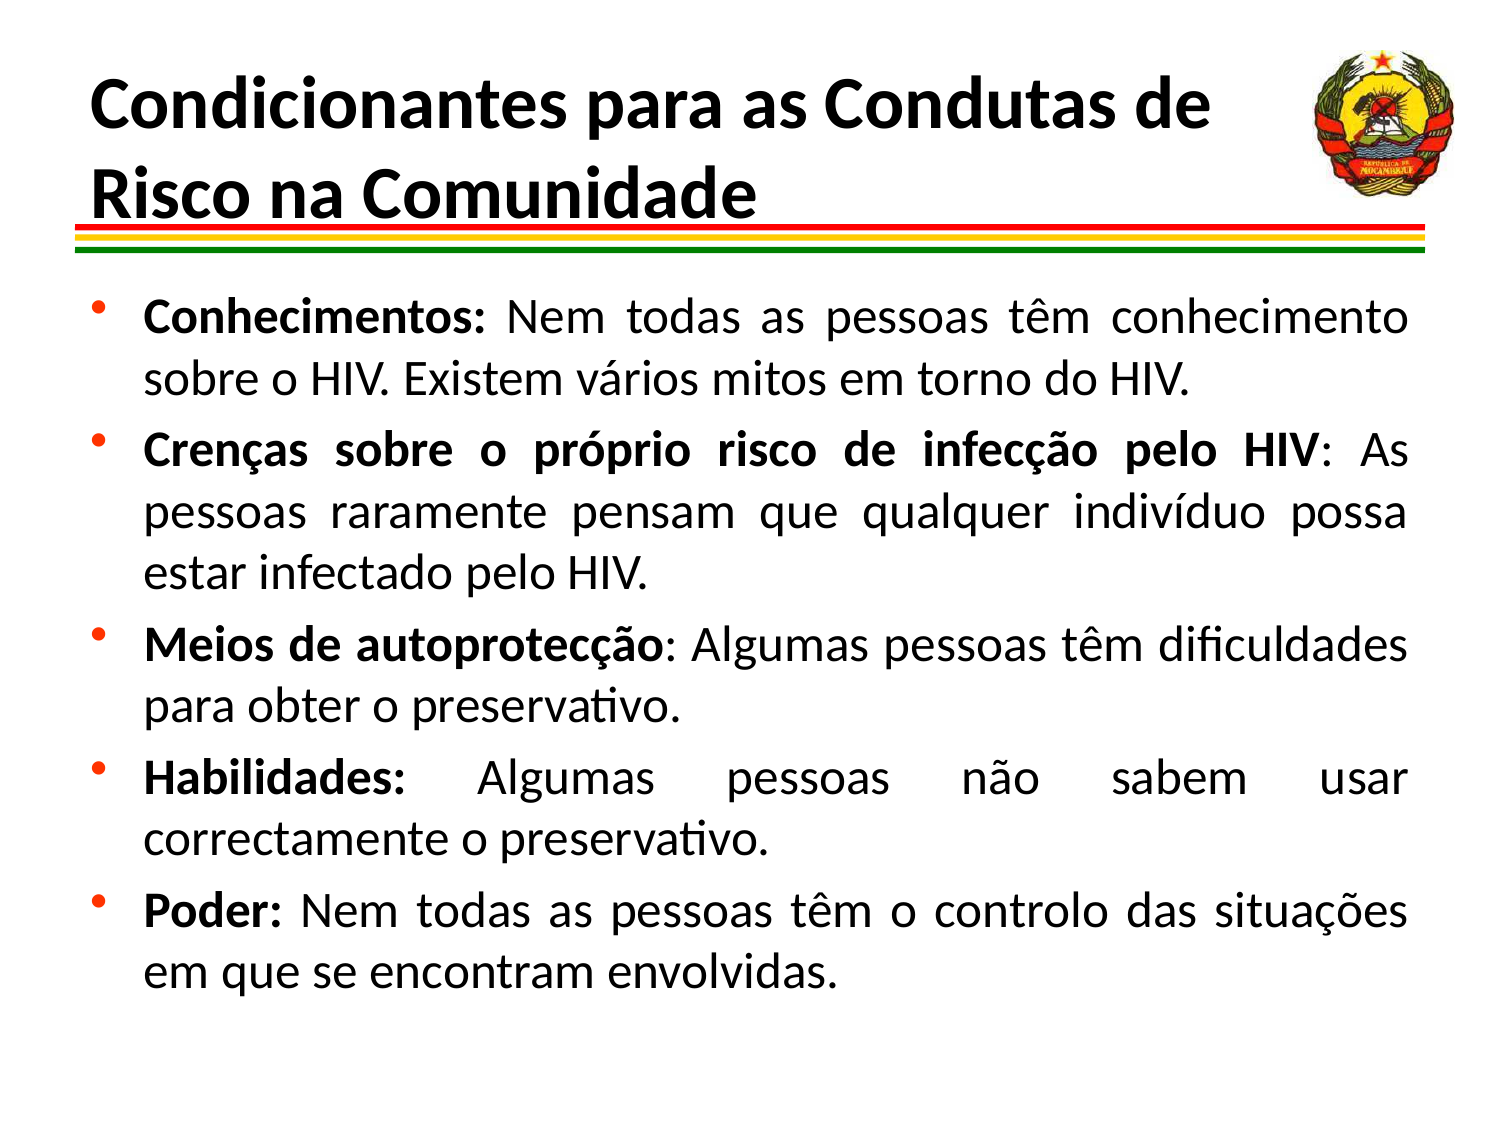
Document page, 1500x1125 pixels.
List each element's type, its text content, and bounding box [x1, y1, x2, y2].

list Conhecimentos: Nem todas as pessoas têm conhecimento sobre o HIV. Existem vários mitos em torno do HIV. Crenças sobre o próprio risco de infecção pelo HIV: As pessoas raramente pensam que qualquer indivíduo possa estar infectado pelo HIV. Meios de autoprotecção: Algumas pessoas têm dificuldades para obter o preservativo. Habilidades: Algumas pessoas não sabem usar correctamente o preservativo. Poder: Nem todas as pessoas têm o controlo das situações em que se encontram envolvidas. [74, 274, 1426, 1013]
picture [1313, 50, 1455, 200]
title Condicionantes para as Condutas de Risco na Comunidade [74, 49, 1313, 238]
